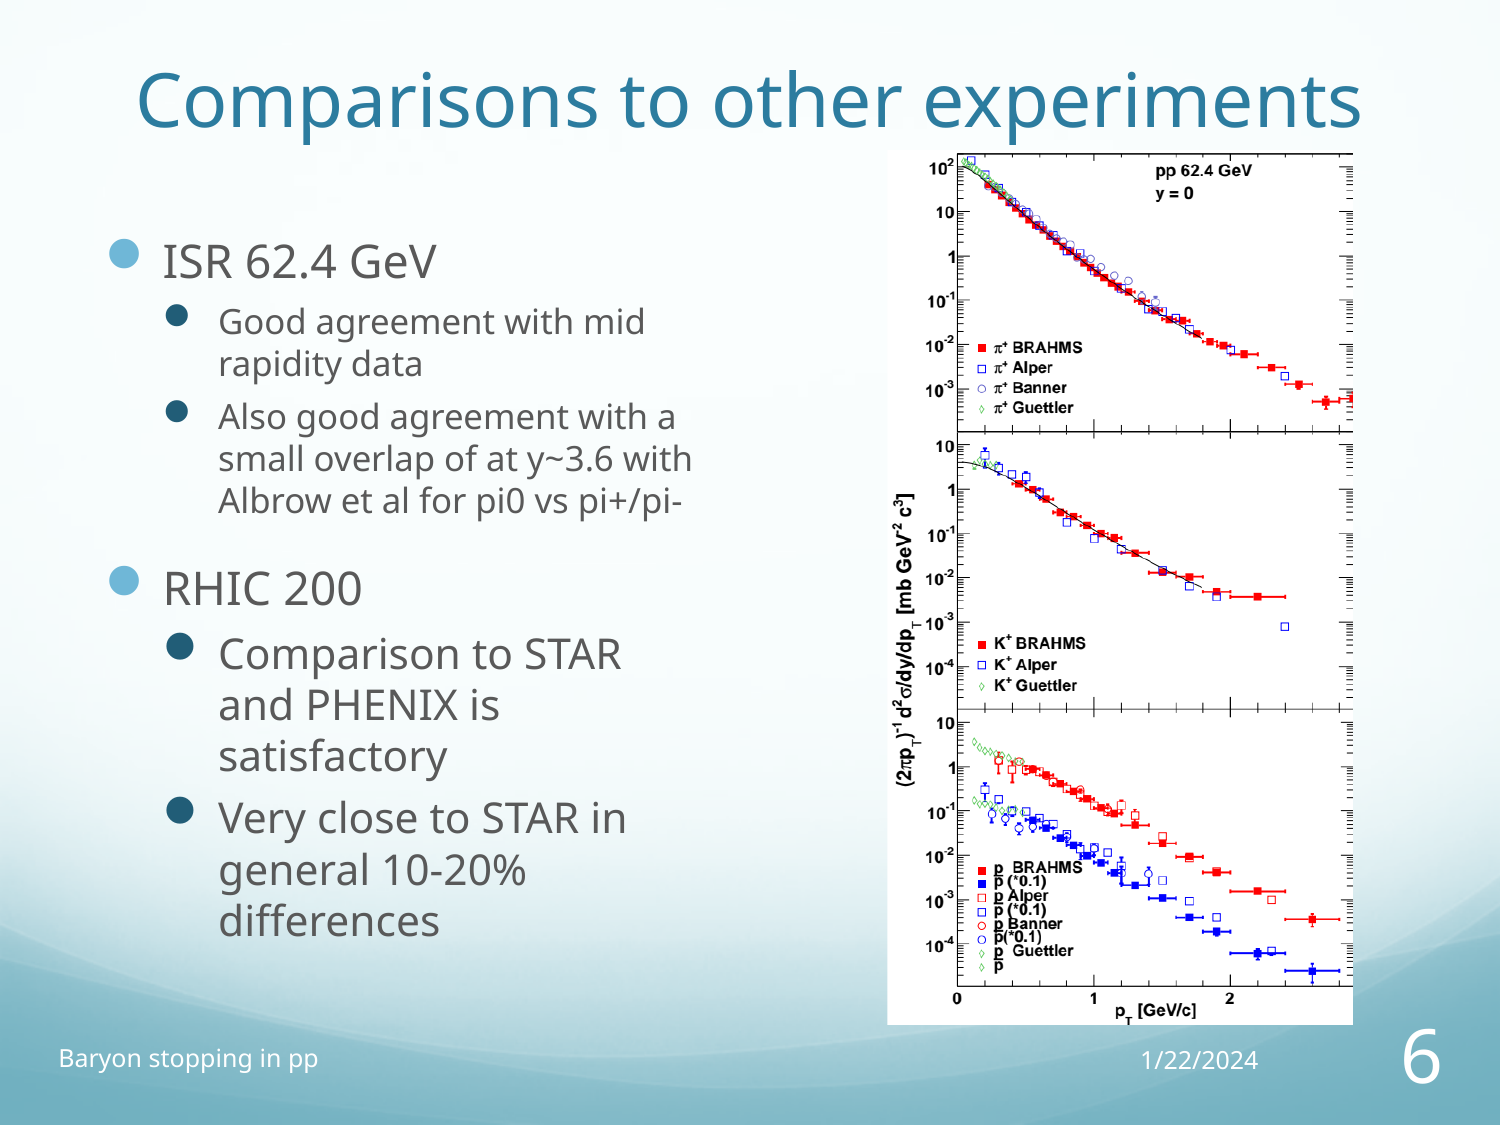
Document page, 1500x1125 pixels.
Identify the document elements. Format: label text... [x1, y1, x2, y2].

picture [886, 149, 1354, 1026]
footer Baryon stopping in pp [43, 1029, 838, 1090]
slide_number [923, 1044, 1274, 1090]
title Comparisons to other experiments [90, 17, 1410, 150]
list ISR 62.4 GeV Good agreement with mid rapidity data Also good agreement with a small overlap of at y~3.6 with Albrow et al for pi0 vs pi+/pi- RHIC 200 Comparison to STAR and PHENIX is satisfactory Very close to STAR in general 10-20% differences [90, 224, 713, 975]
slide_number 6 [1295, 1029, 1459, 1090]
